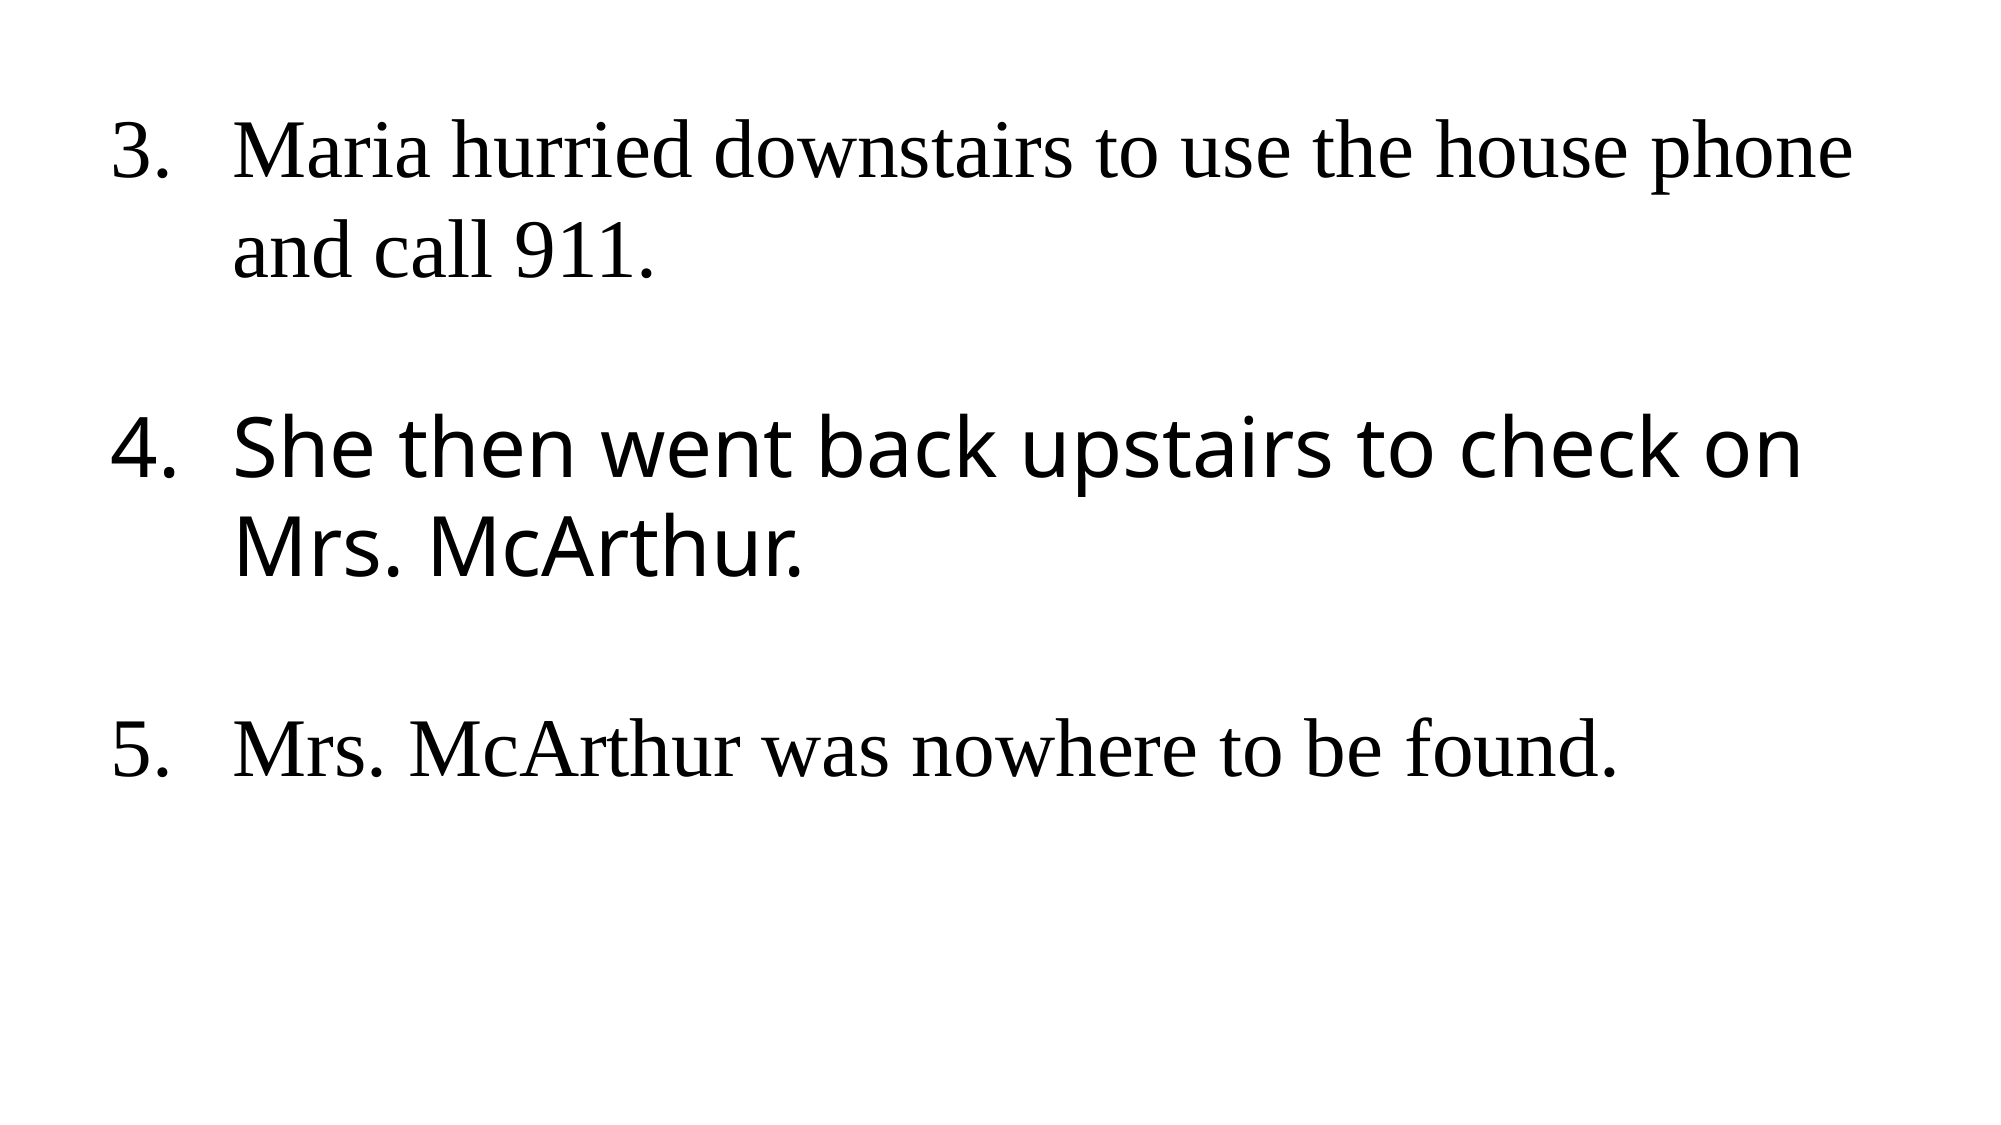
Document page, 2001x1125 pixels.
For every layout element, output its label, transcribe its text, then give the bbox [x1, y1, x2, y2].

text_box Maria hurried downstairs to use the house phone and call 911. She then went back upstairs to check on Mrs. McArthur. Mrs. McArthur was nowhere to be found. [96, 86, 1904, 801]
